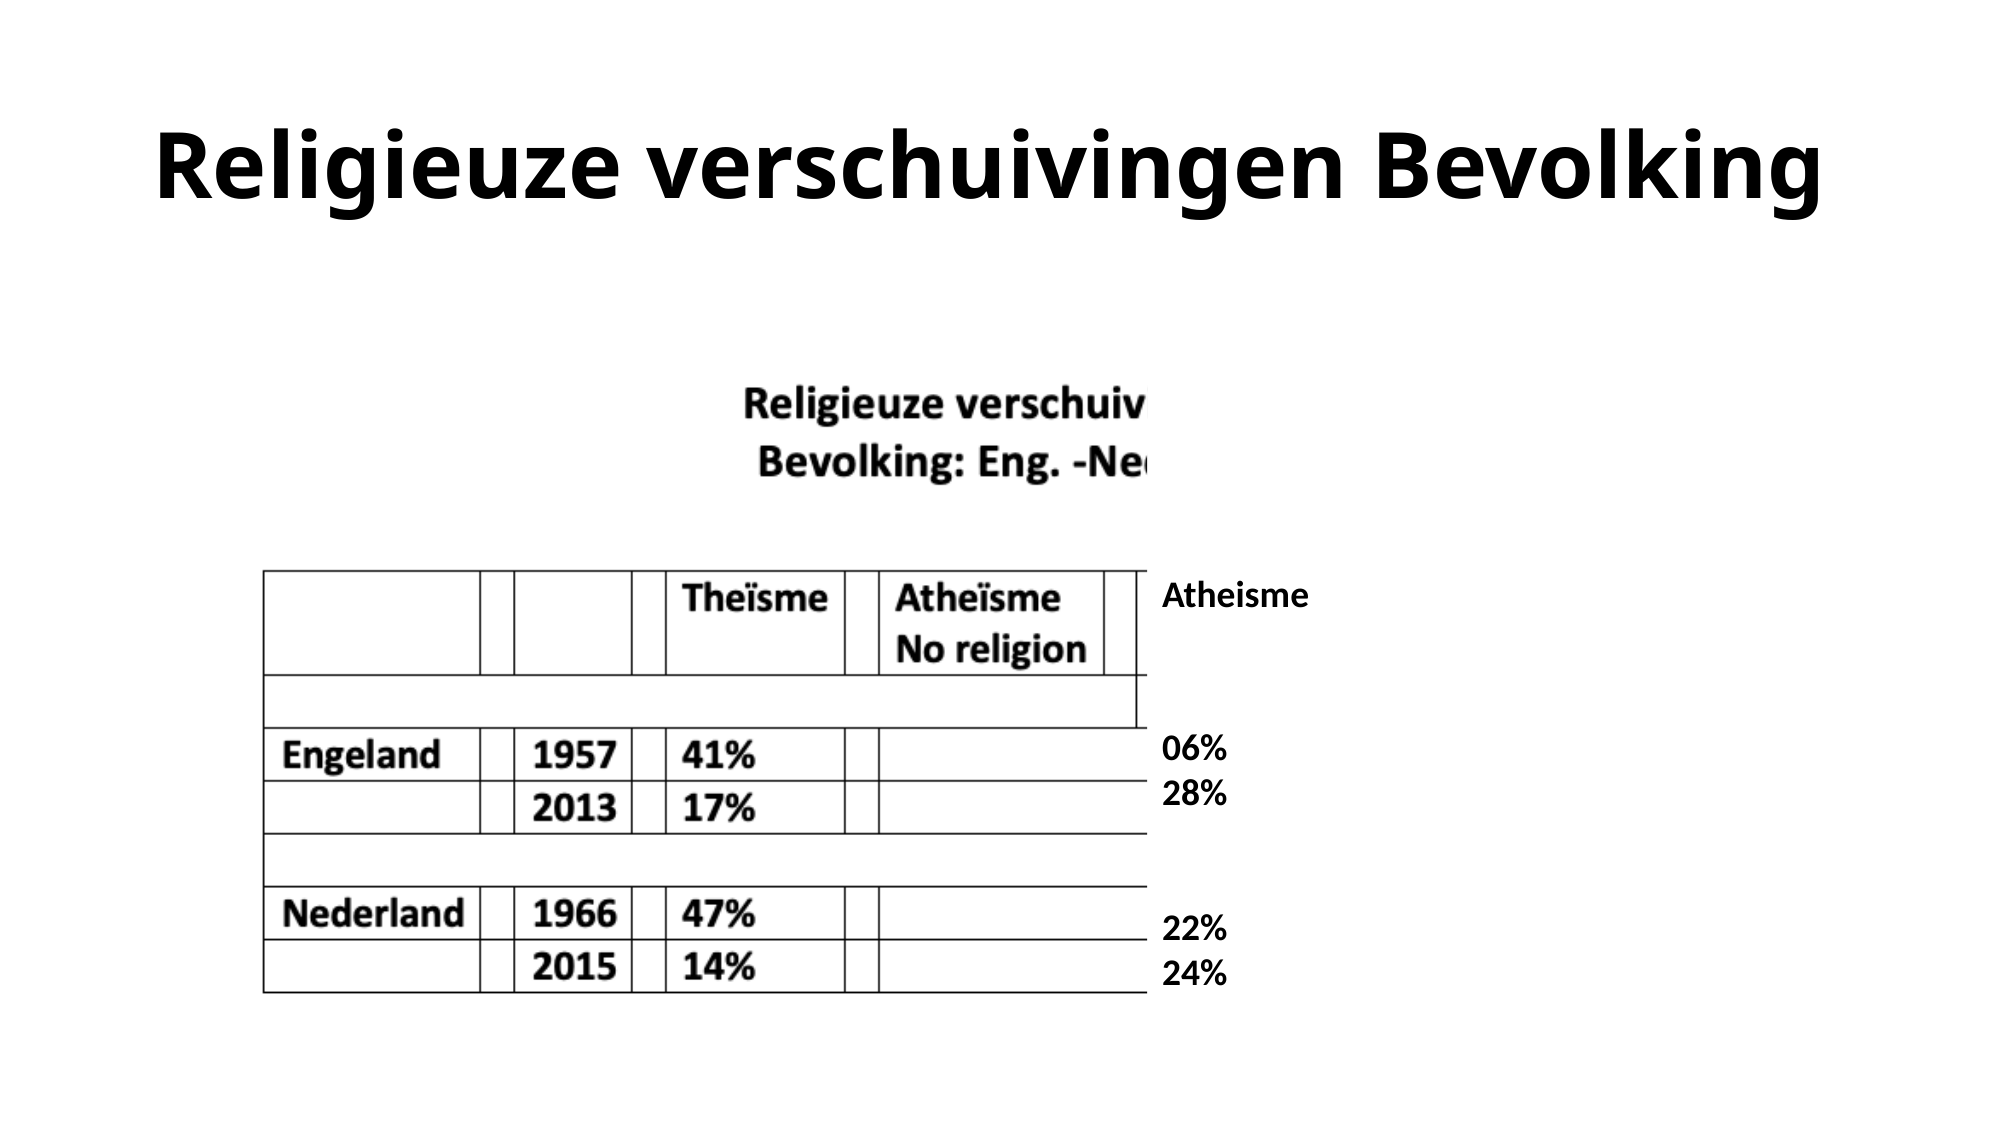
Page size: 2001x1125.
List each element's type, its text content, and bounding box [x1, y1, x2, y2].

title Religieuze verschuivingen Bevolking [137, 59, 1863, 278]
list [137, 335, 1148, 1050]
text_box Atheisme [1148, 562, 1632, 623]
text_box 06% 28% 22% 24% [1148, 625, 1886, 1001]
